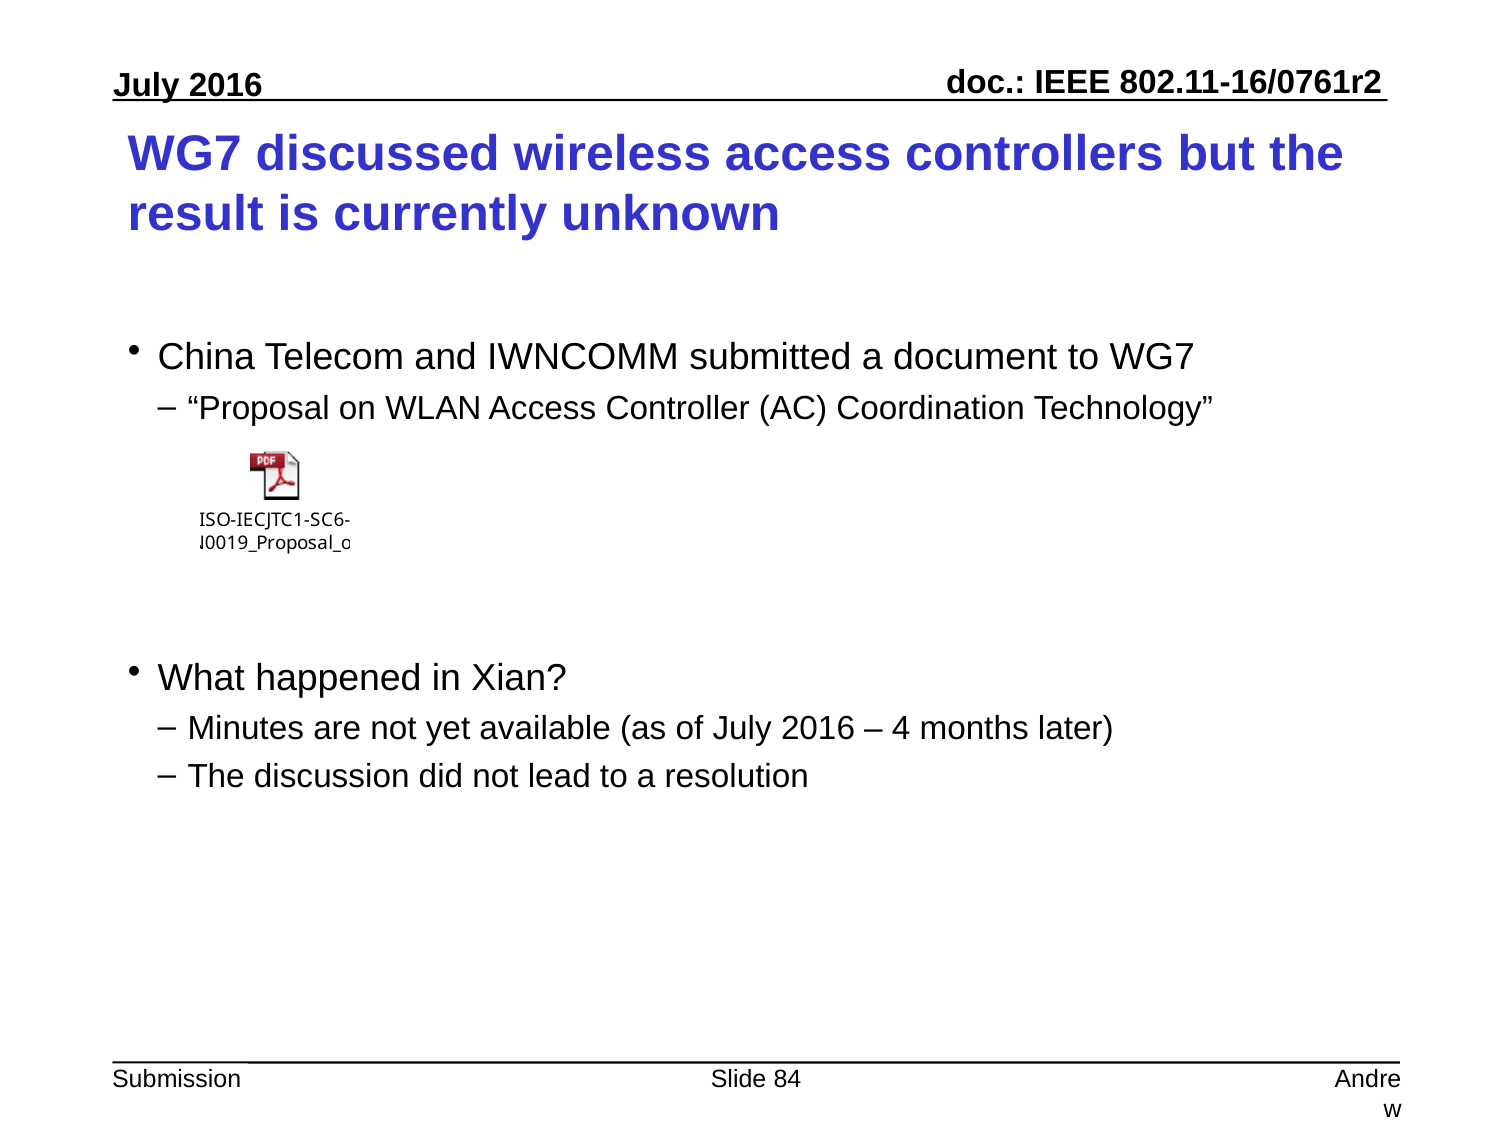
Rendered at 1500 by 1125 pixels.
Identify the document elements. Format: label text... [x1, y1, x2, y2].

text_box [199, 449, 351, 577]
footer Andrew Myles, Cisco [1320, 1061, 1402, 1093]
title WG7 discussed wireless access controllers but the result is currently unknown [112, 112, 1388, 288]
list China Telecom and IWNCOMM submitted a document to WG7 “Proposal on WLAN Access Controller (AC) Coordination Technology” What happened in Xian? Minutes are not yet available (as of July 2016 – 4 months later) The discussion did not lead to a resolution [112, 324, 1388, 1000]
slide_number Slide 84 [709, 1061, 803, 1093]
